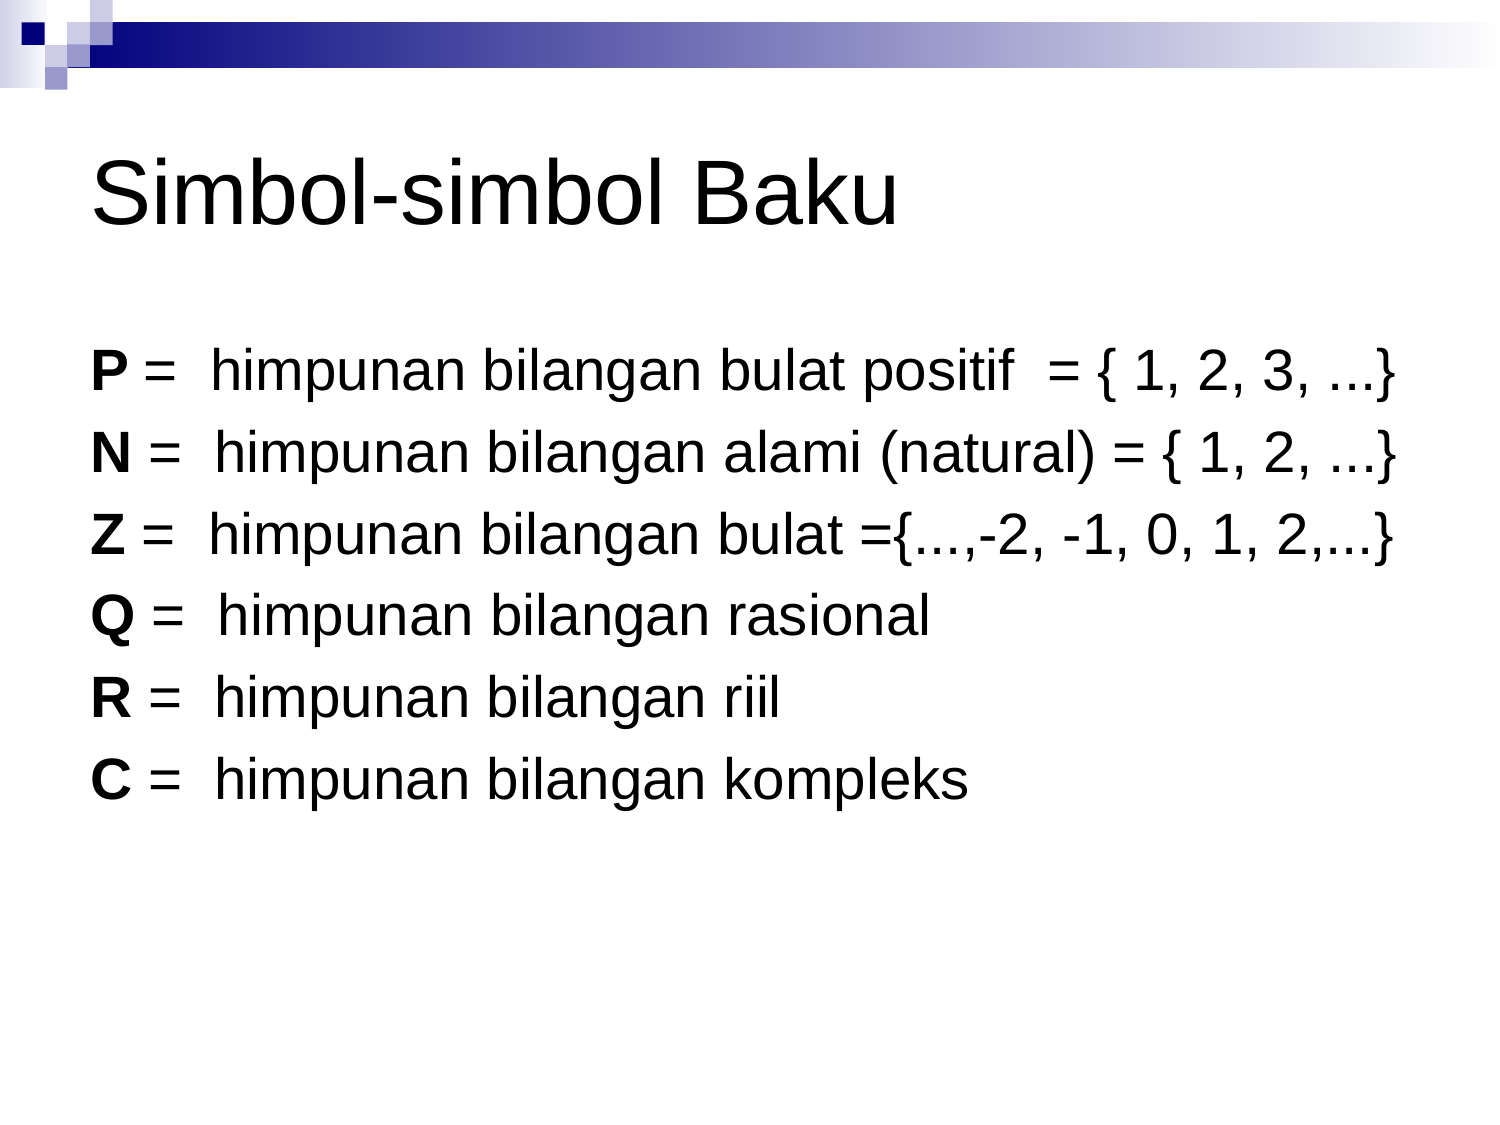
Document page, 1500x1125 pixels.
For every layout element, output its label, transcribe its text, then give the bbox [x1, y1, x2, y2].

list P = himpunan bilangan bulat positif = { 1, 2, 3, ...} N = himpunan bilangan alami (natural) = { 1, 2, ...} Z = himpunan bilangan bulat ={...,-2, -1, 0, 1, 2,...} Q = himpunan bilangan rasional R = himpunan bilangan riil C = himpunan bilangan kompleks [75, 324, 1425, 963]
title Simbol-simbol Baku [75, 75, 1425, 300]
